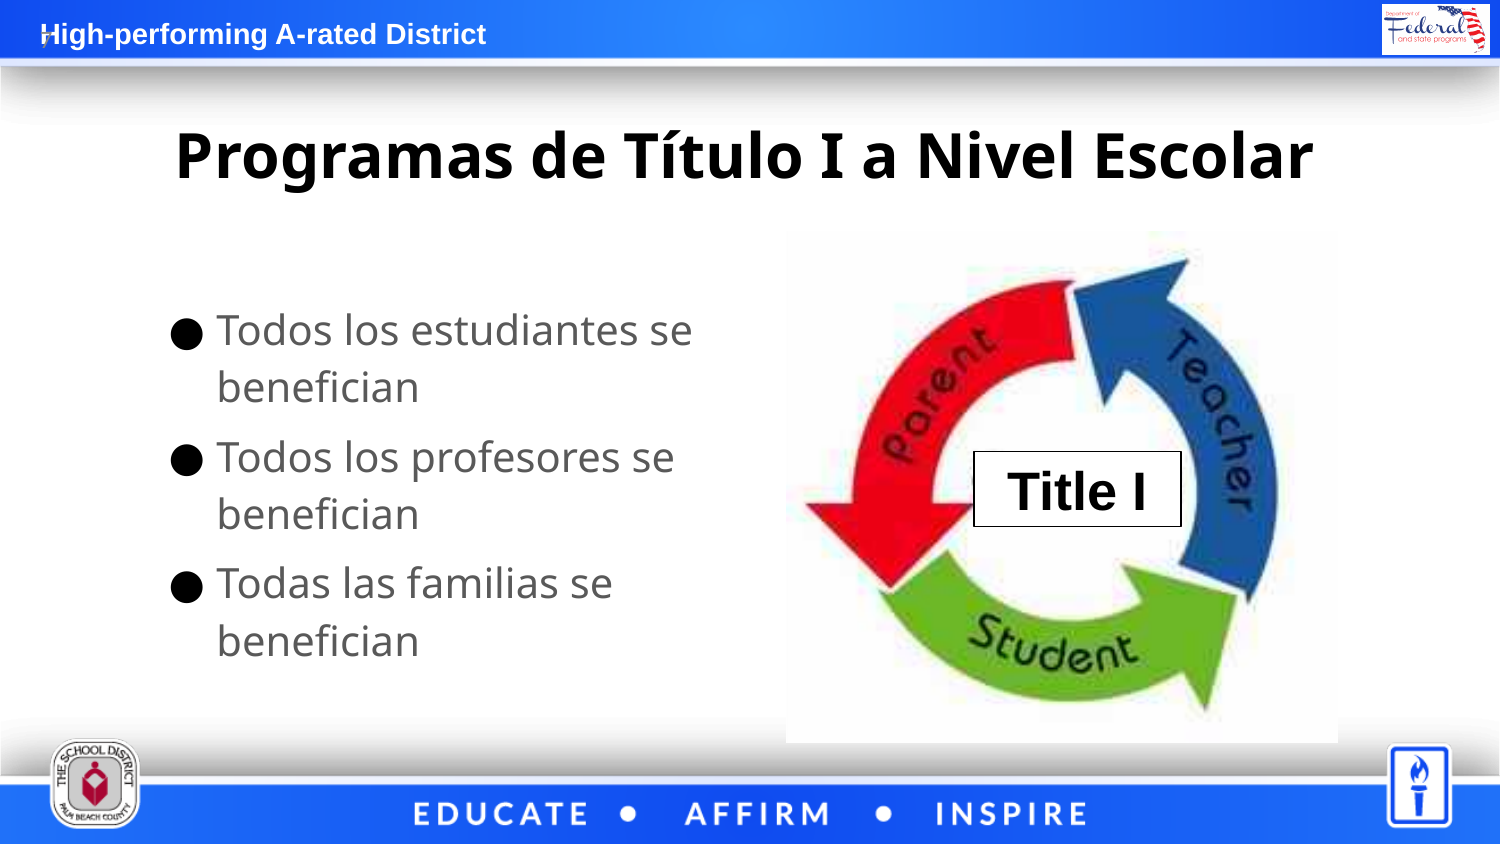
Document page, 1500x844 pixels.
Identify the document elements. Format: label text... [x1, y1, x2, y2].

list Todos los estudiantes se benefician Todos los profesores se benefician Todas las familias se benefician [145, 288, 780, 657]
text_box Programas de Título I a Nivel Escolar [38, 83, 1453, 224]
picture [0, 0, 1500, 844]
slide_number 7 [24, 16, 375, 62]
